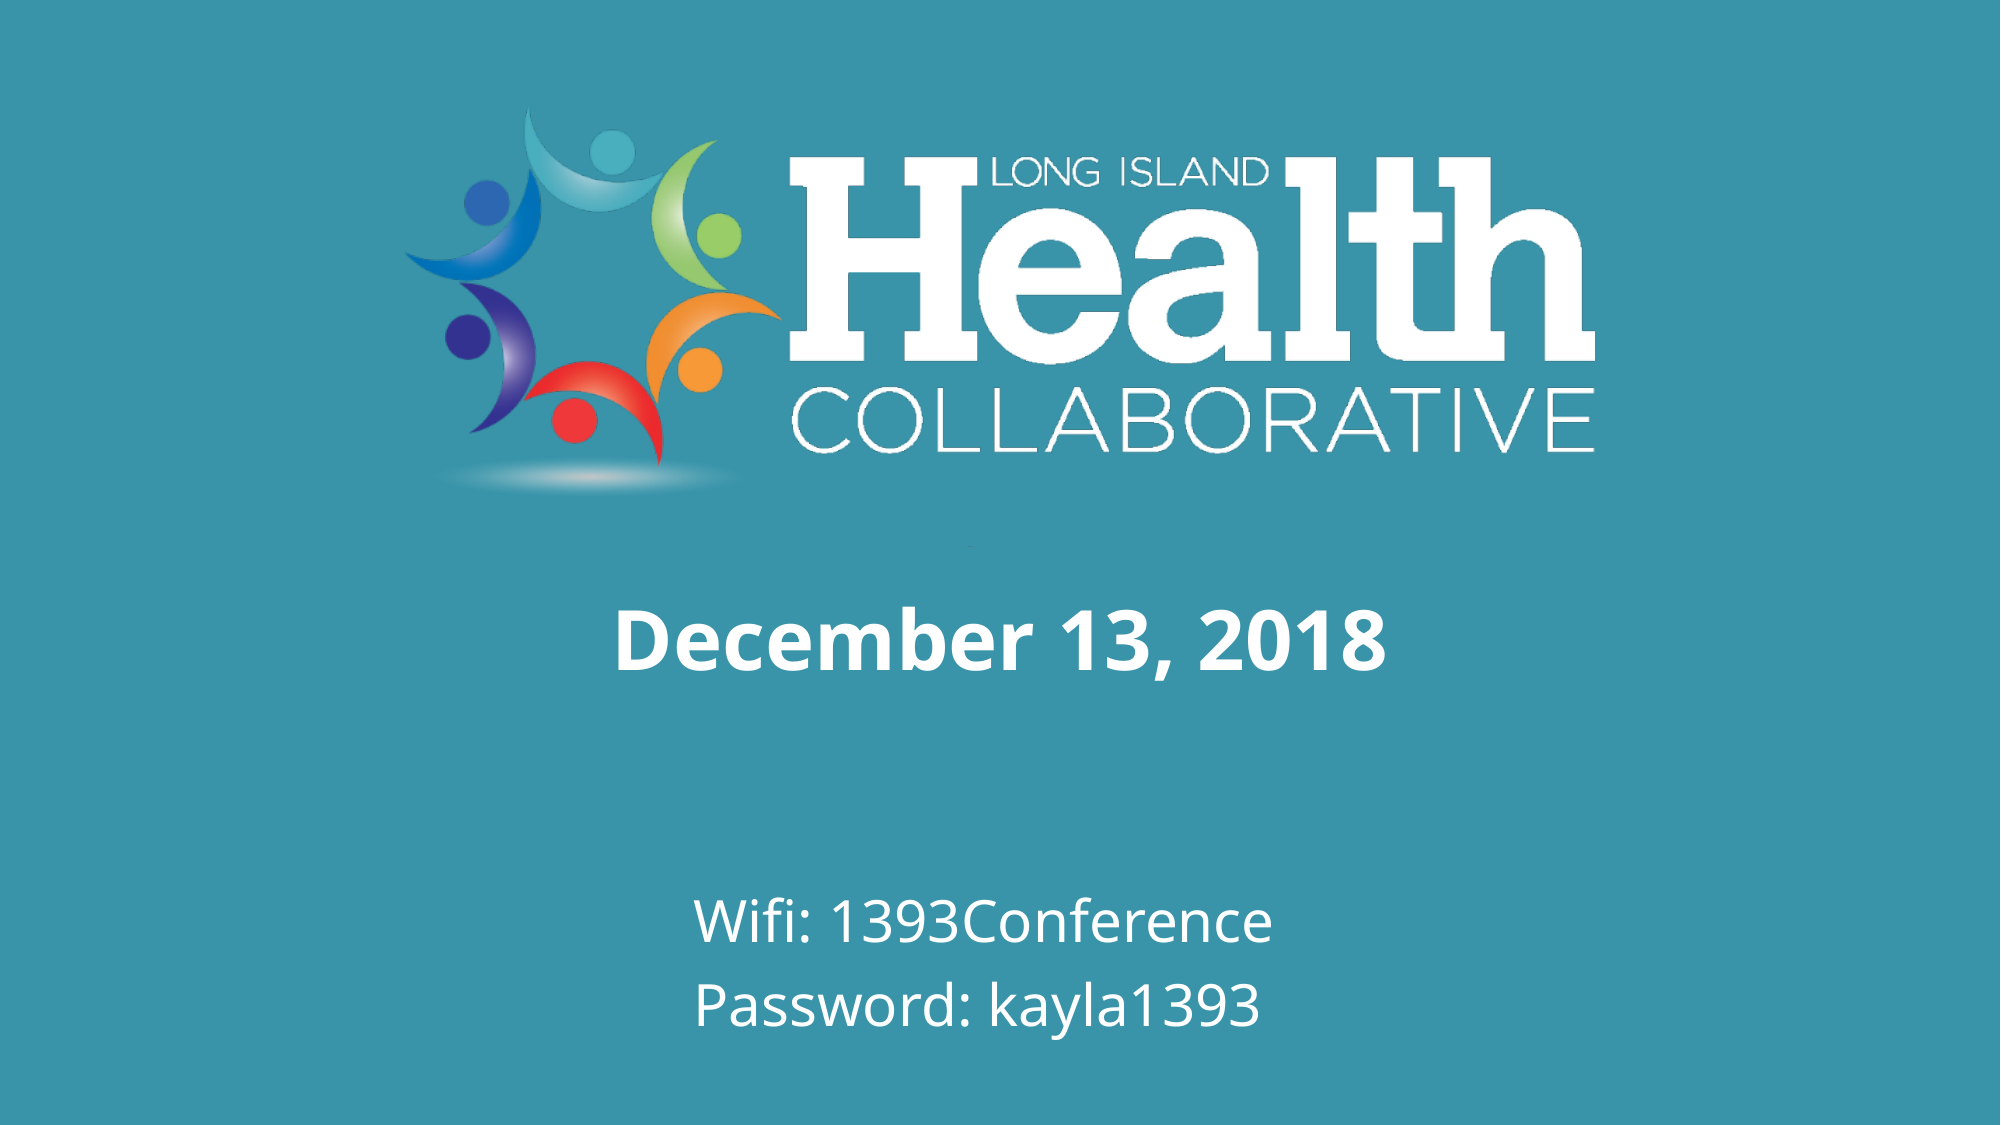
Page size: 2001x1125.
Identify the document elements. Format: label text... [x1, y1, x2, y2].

text_box Wifi: 1393Conference Password: kayla1393 [678, 862, 1322, 985]
picture [405, 106, 1595, 548]
subtitle December 13, 2018 [249, 590, 1750, 863]
